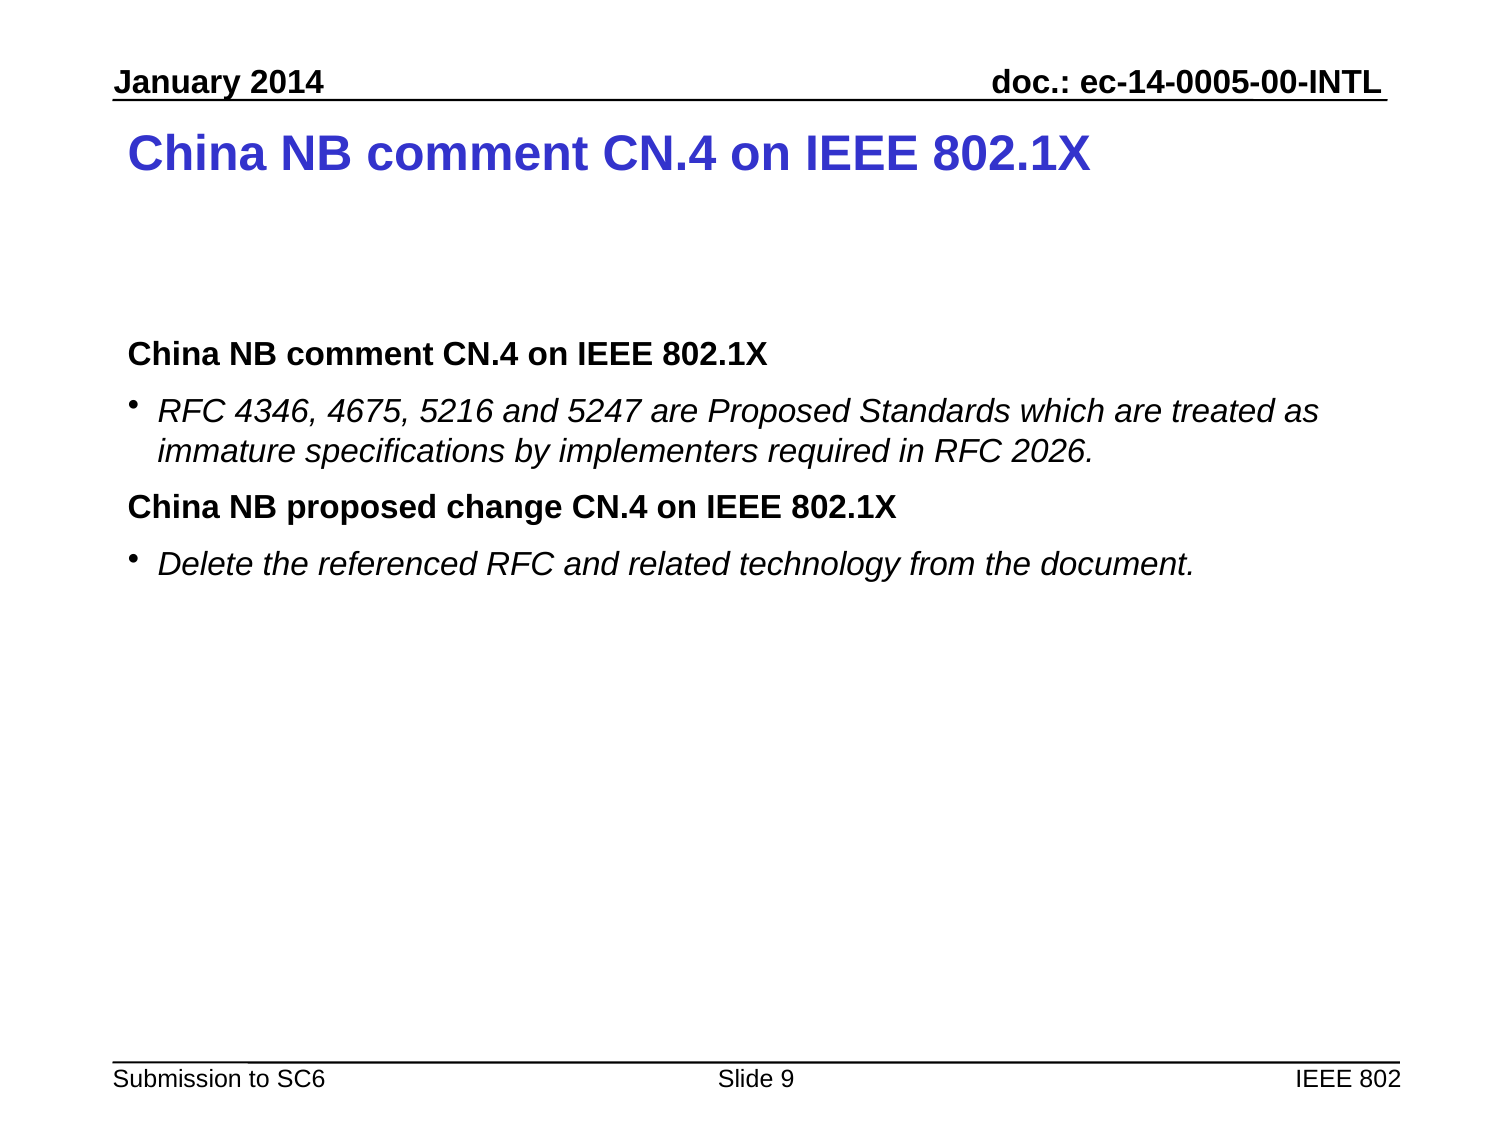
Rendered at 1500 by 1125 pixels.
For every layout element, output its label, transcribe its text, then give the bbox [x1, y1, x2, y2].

slide_number Slide 9 [709, 1061, 803, 1093]
list China NB comment CN.4 on IEEE 802.1X RFC 4346, 4675, 5216 and 5247 are Proposed Standards which are treated as immature specifications by implementers required in RFC 2026. China NB proposed change CN.4 on IEEE 802.1X Delete the referenced RFC and related technology from the document. [112, 324, 1388, 1038]
title China NB comment CN.4 on IEEE 802.1X [112, 112, 1388, 288]
footer IEEE 802 [1294, 1061, 1402, 1093]
